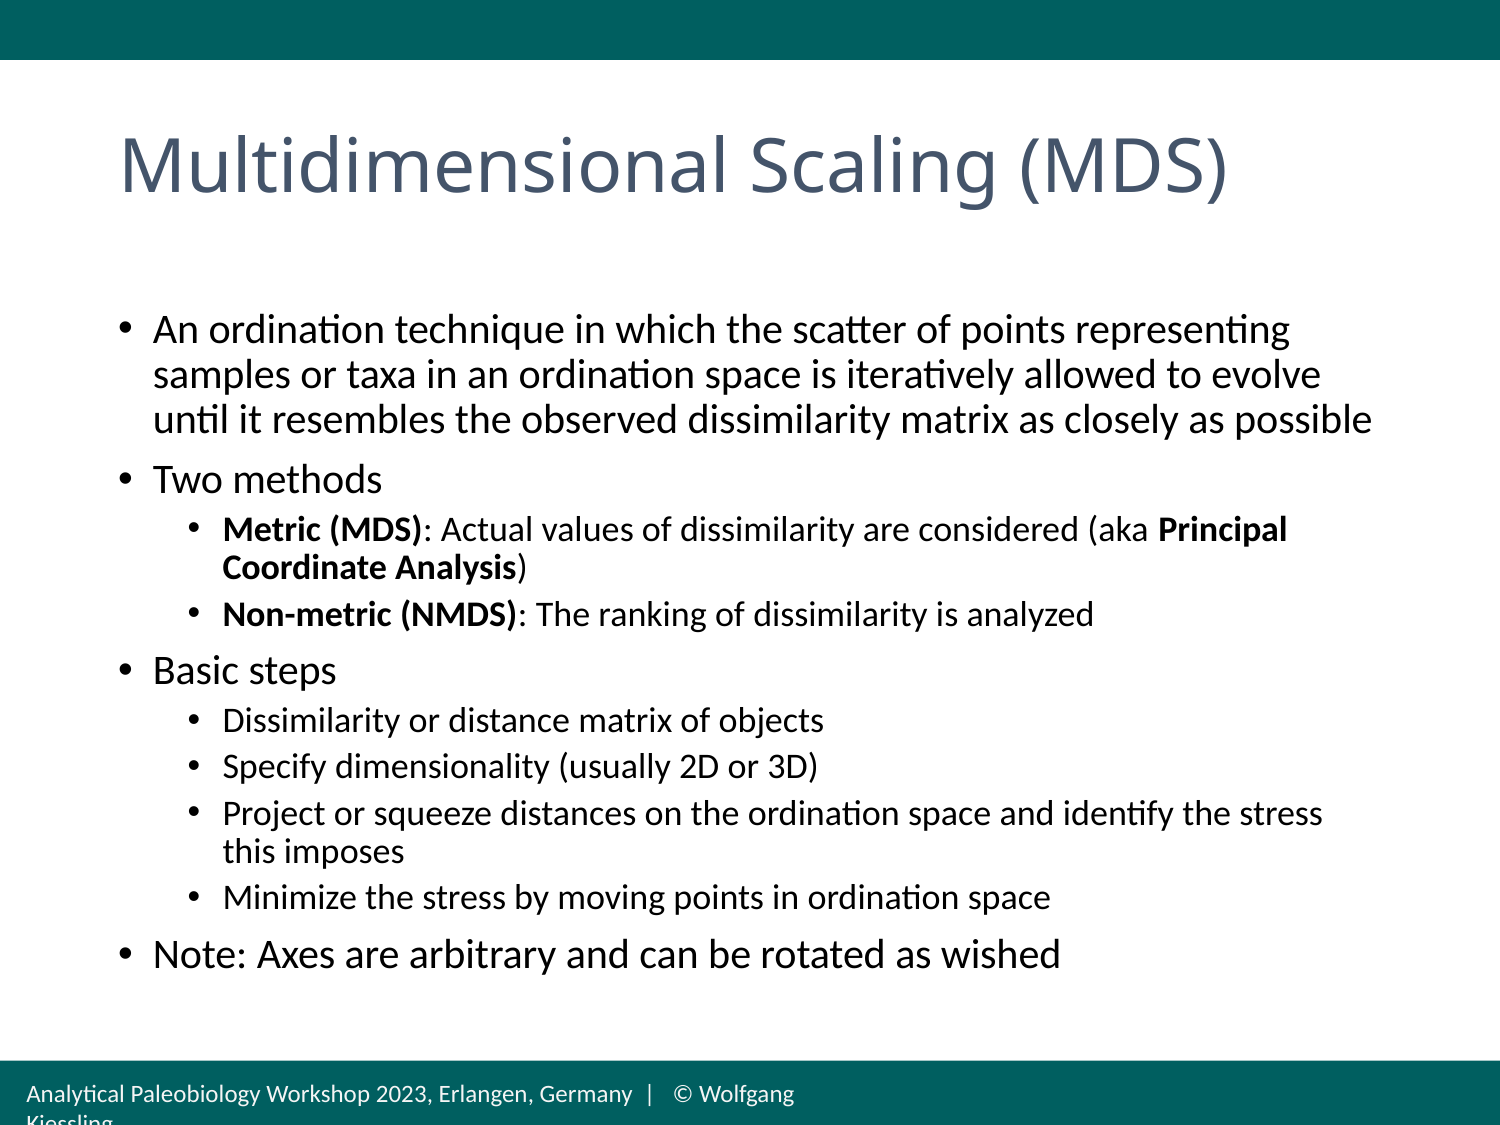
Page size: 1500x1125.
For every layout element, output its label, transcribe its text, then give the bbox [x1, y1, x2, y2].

list An ordination technique in which the scatter of points representing samples or taxa in an ordination space is iteratively allowed to evolve until it resembles the observed dissimilarity matrix as closely as possible Two methods Metric (MDS): Actual values of dissimilarity are considered (aka Principal Coordinate Analysis) Non-metric (NMDS): The ranking of dissimilarity is analyzed Basic steps Dissimilarity or distance matrix of objects Specify dimensionality (usually 2D or 3D) Project or squeeze distances on the ordination space and identify the stress this imposes Minimize the stress by moving points in ordination space Note: Axes are arbitrary and can be rotated as wished [103, 299, 1397, 1014]
title Multidimensional Scaling (MDS) [103, 59, 1397, 278]
